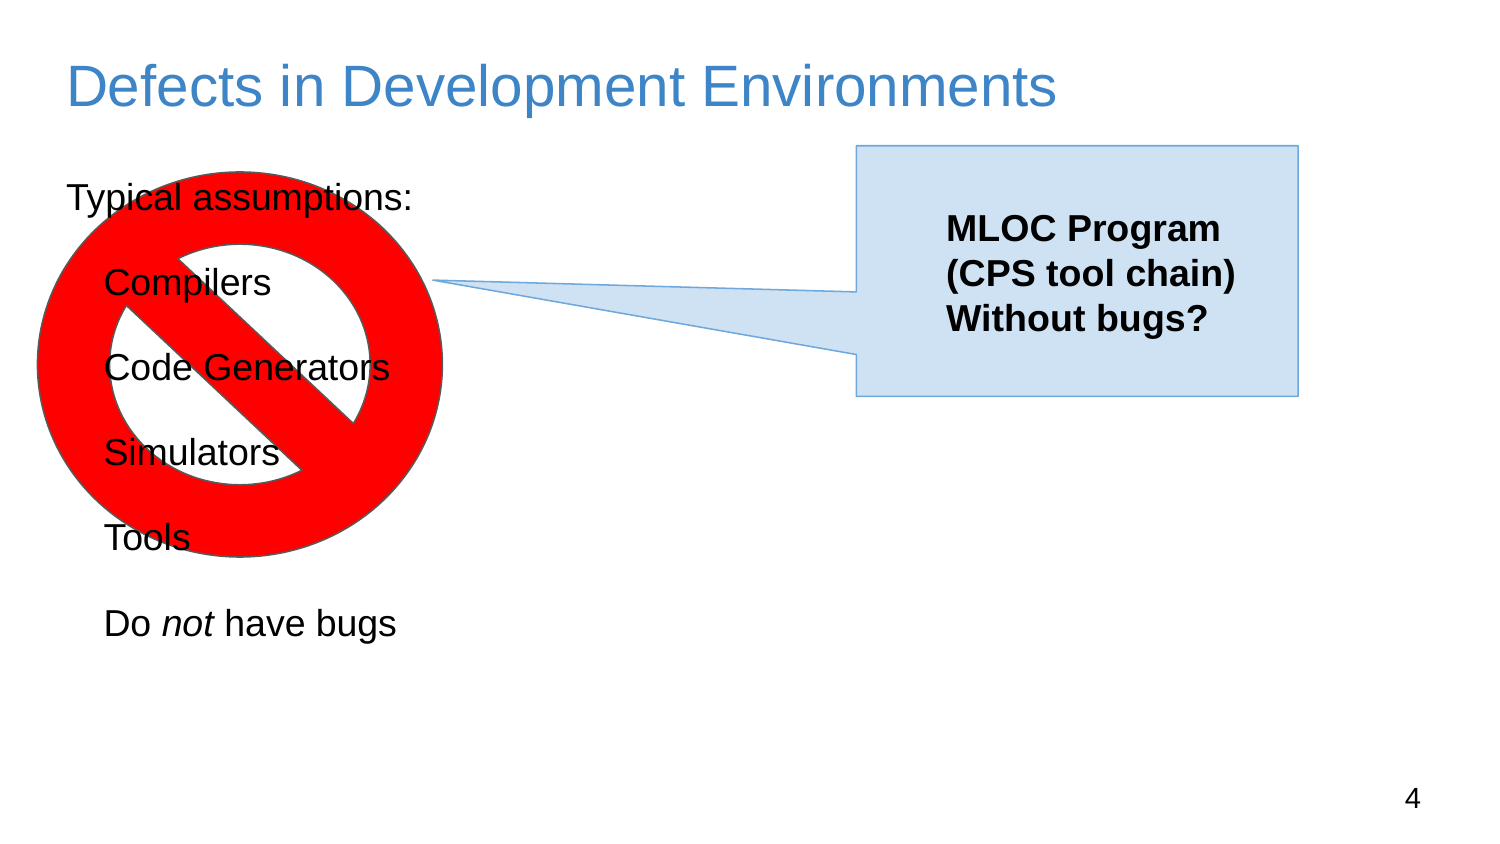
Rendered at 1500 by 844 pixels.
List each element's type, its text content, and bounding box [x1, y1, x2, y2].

text_box [37, 295, 51, 434]
text_box MLOC Program (CPS tool chain) Without bugs? [432, 145, 1299, 397]
list Typical assumptions: Compilers Code Generators Simulators Tools Do not have bugs [51, 151, 732, 737]
title Defects in Development Environments [51, 23, 1449, 117]
slide_number 3 [1389, 764, 1480, 830]
